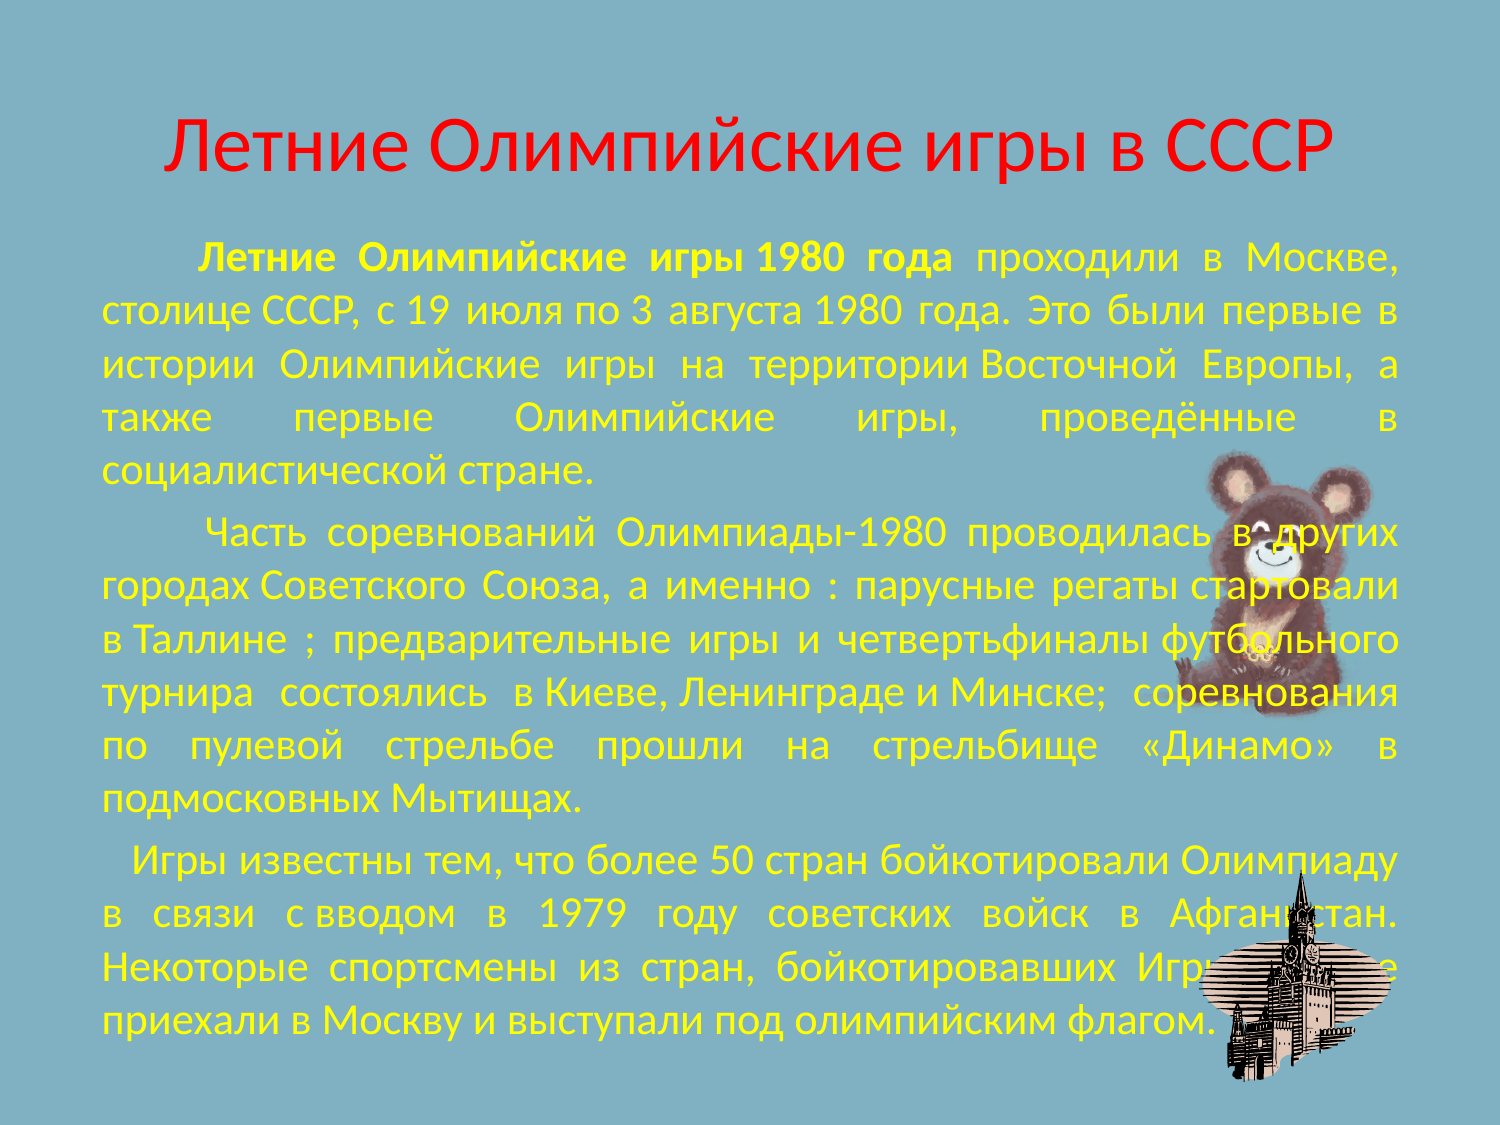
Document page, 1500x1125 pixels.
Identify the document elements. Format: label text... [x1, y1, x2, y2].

list Летние Олимпийские игры 1980 года проходили в Москве, столице СССР, с 19 июля по 3 августа 1980 года. Это были первые в истории Олимпийские игры на территории Восточной Европы, а также первые Олимпийские игры, проведённые в социалистической стране. Часть соревнований Олимпиады-1980 проводилась в других городах Советского Союза, а именно : парусные регаты стартовали в Таллине ; предварительные игры и четвертьфиналы футбольного турнира состоялись в Киеве, Ленинграде и Минске; соревнования по пулевой стрельбе прошли на стрельбище «Динамо» в подмосковных Мытищах. Игры известны тем, что более 50 стран бойкотировали Олимпиаду в связи с вводом в 1979 году советских войск в Афганистан. Некоторые спортсмены из стран, бойкотировавших Игры, всё же приехали в Москву и выступали под олимпийским флагом. [29, 219, 1415, 1083]
picture [1198, 869, 1392, 1083]
title Летние Олимпийские игры в СССР [75, 45, 1425, 233]
